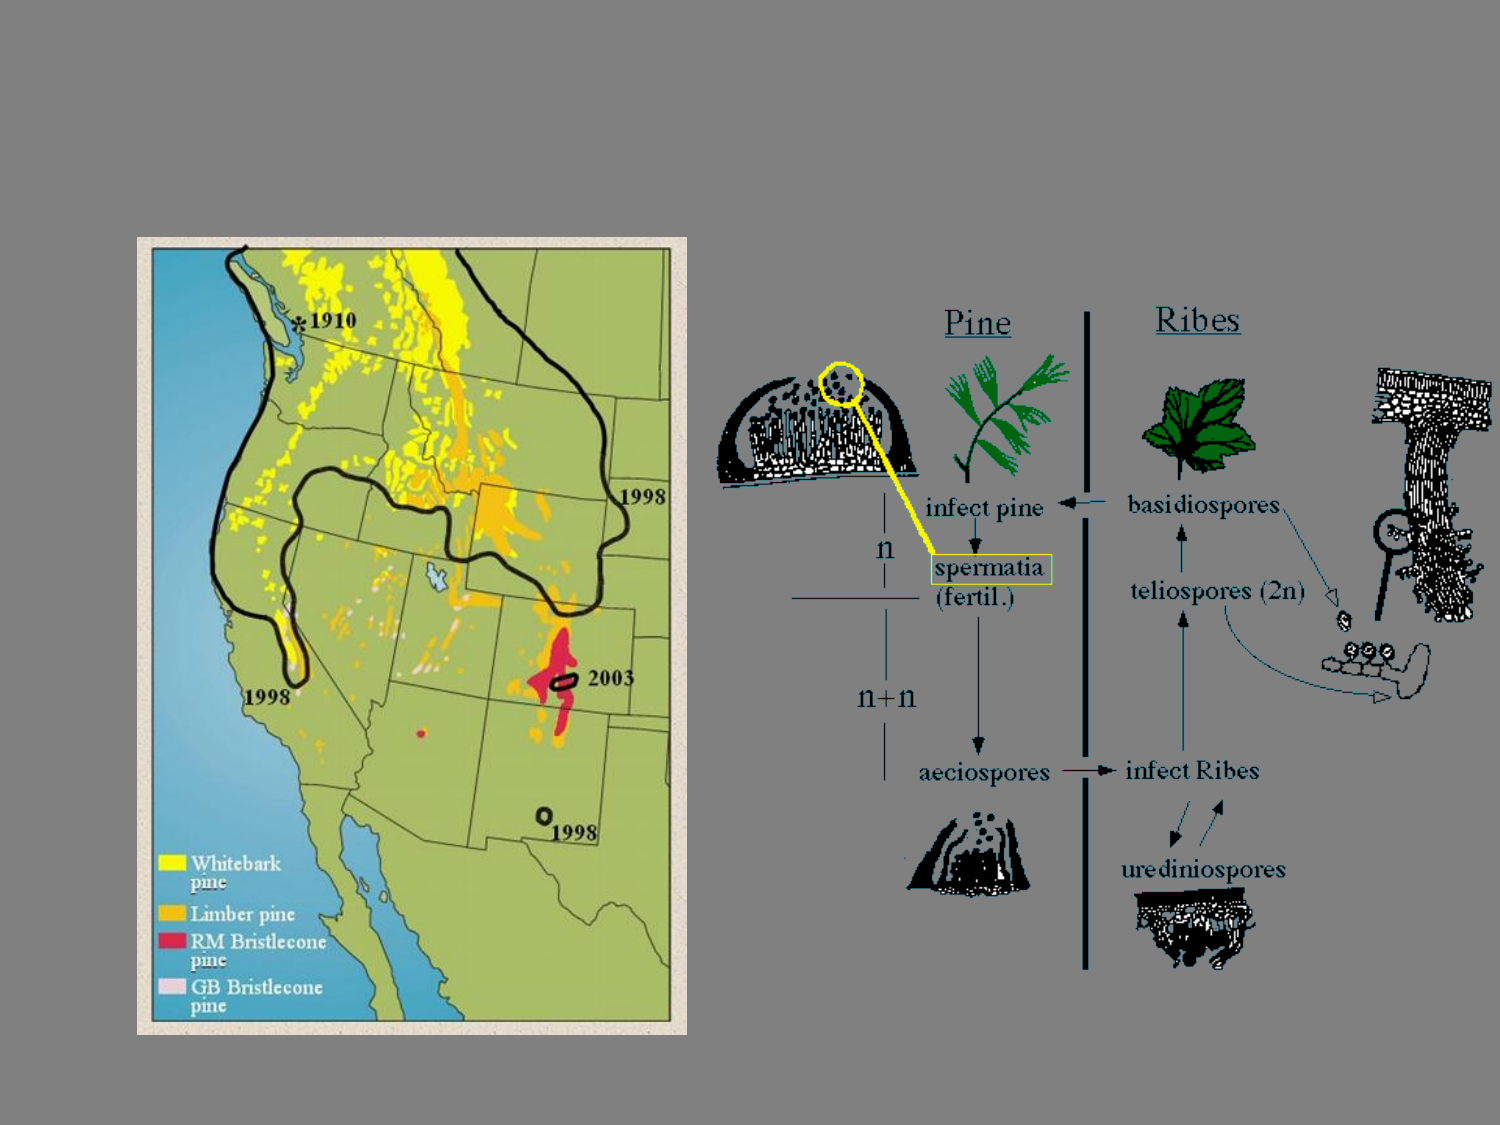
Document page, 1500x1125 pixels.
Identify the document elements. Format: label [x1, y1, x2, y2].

picture [709, 299, 1500, 976]
picture [137, 237, 687, 1035]
